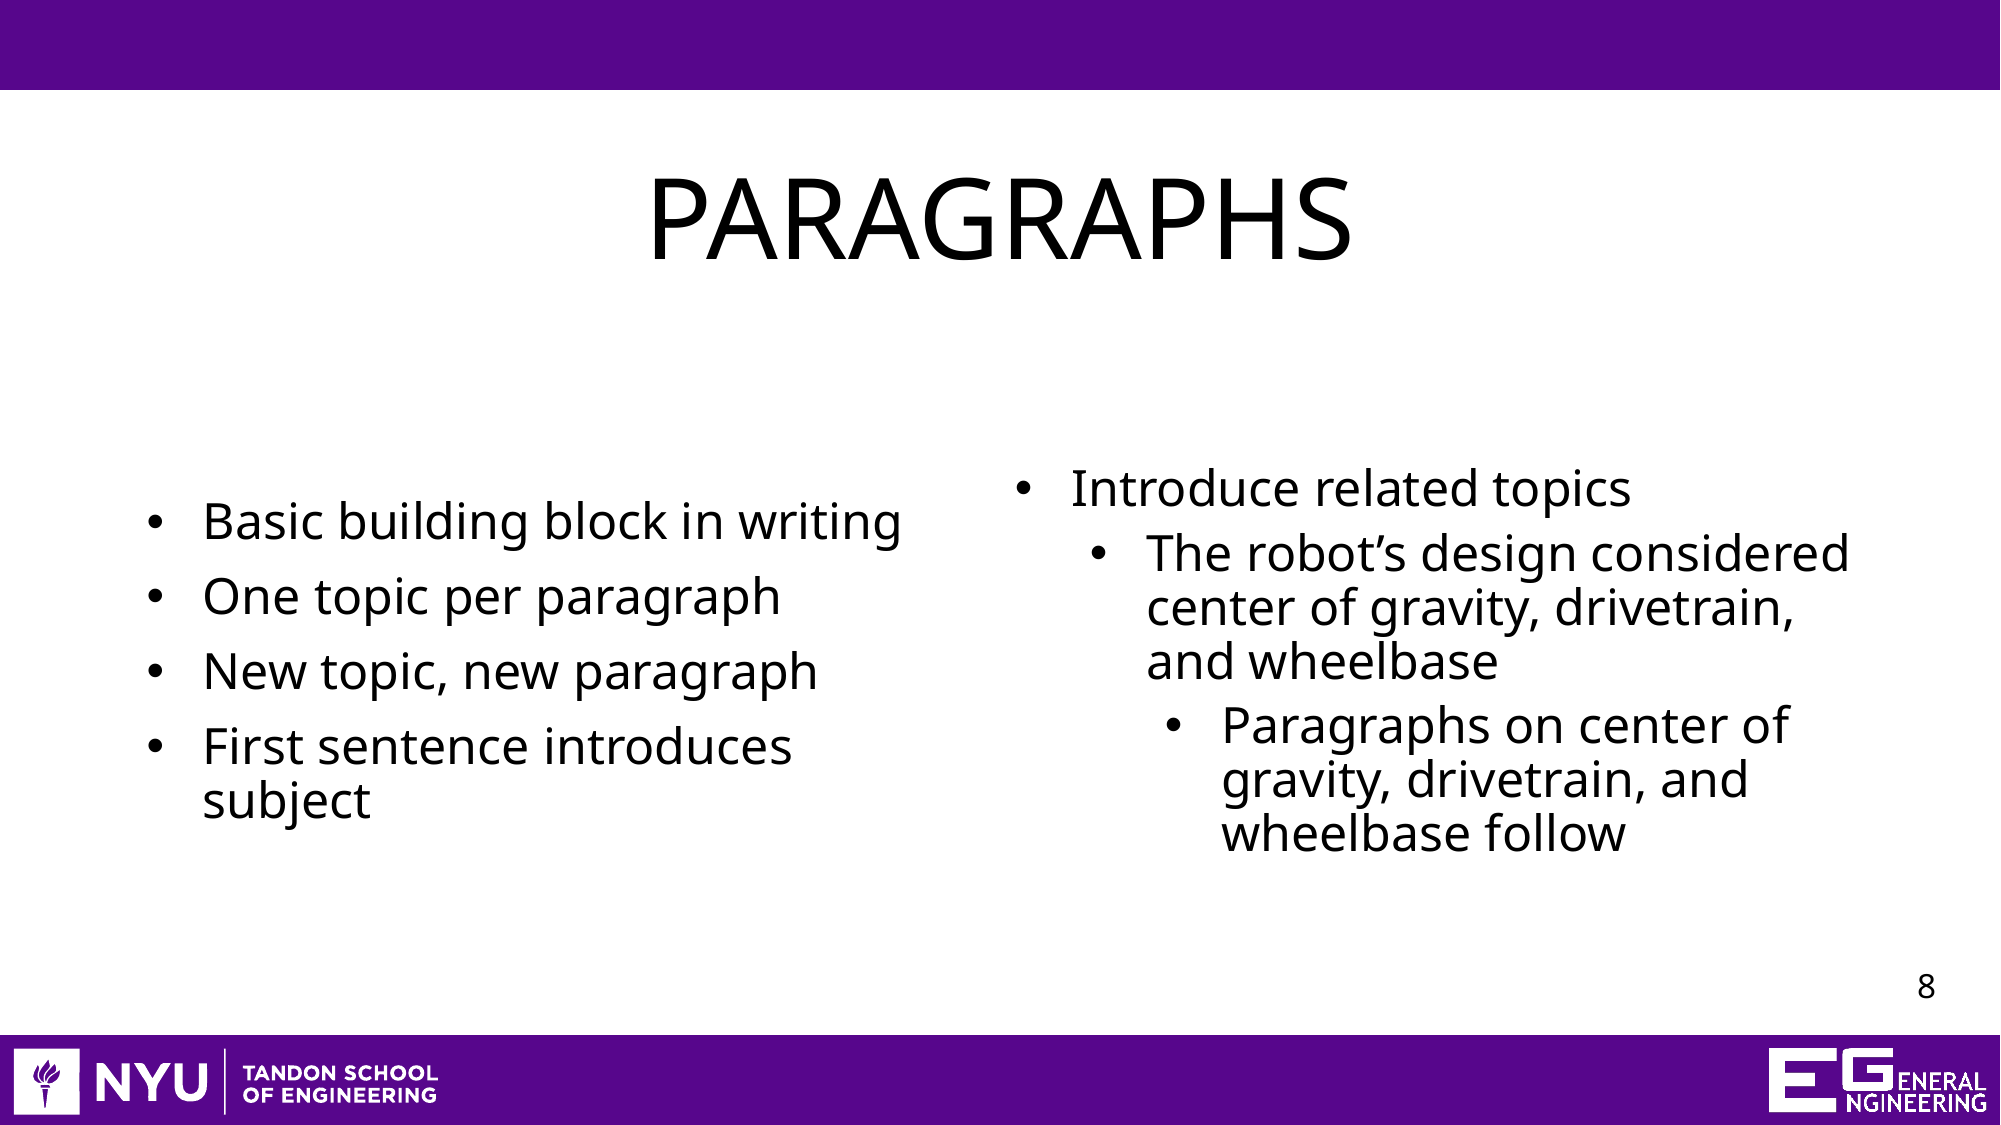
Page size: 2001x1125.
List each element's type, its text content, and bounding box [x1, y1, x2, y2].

text_box Introduce related topics The robot’s design considered center of gravity, drivetrain, and wheelbase Paragraphs on center of gravity, drivetrain, and wheelbase follow [999, 341, 1869, 985]
text_box 8 [1802, 958, 1951, 1013]
title PARAGRAPHS [92, 132, 1908, 292]
subtitle Basic building block in writing One topic per paragraph New topic, new paragraph First sentence introduces subject [131, 341, 921, 985]
picture [1752, 1031, 2000, 1125]
picture [13, 1048, 438, 1115]
text_box [0, 0, 2000, 91]
text_box [0, 1034, 1752, 1125]
